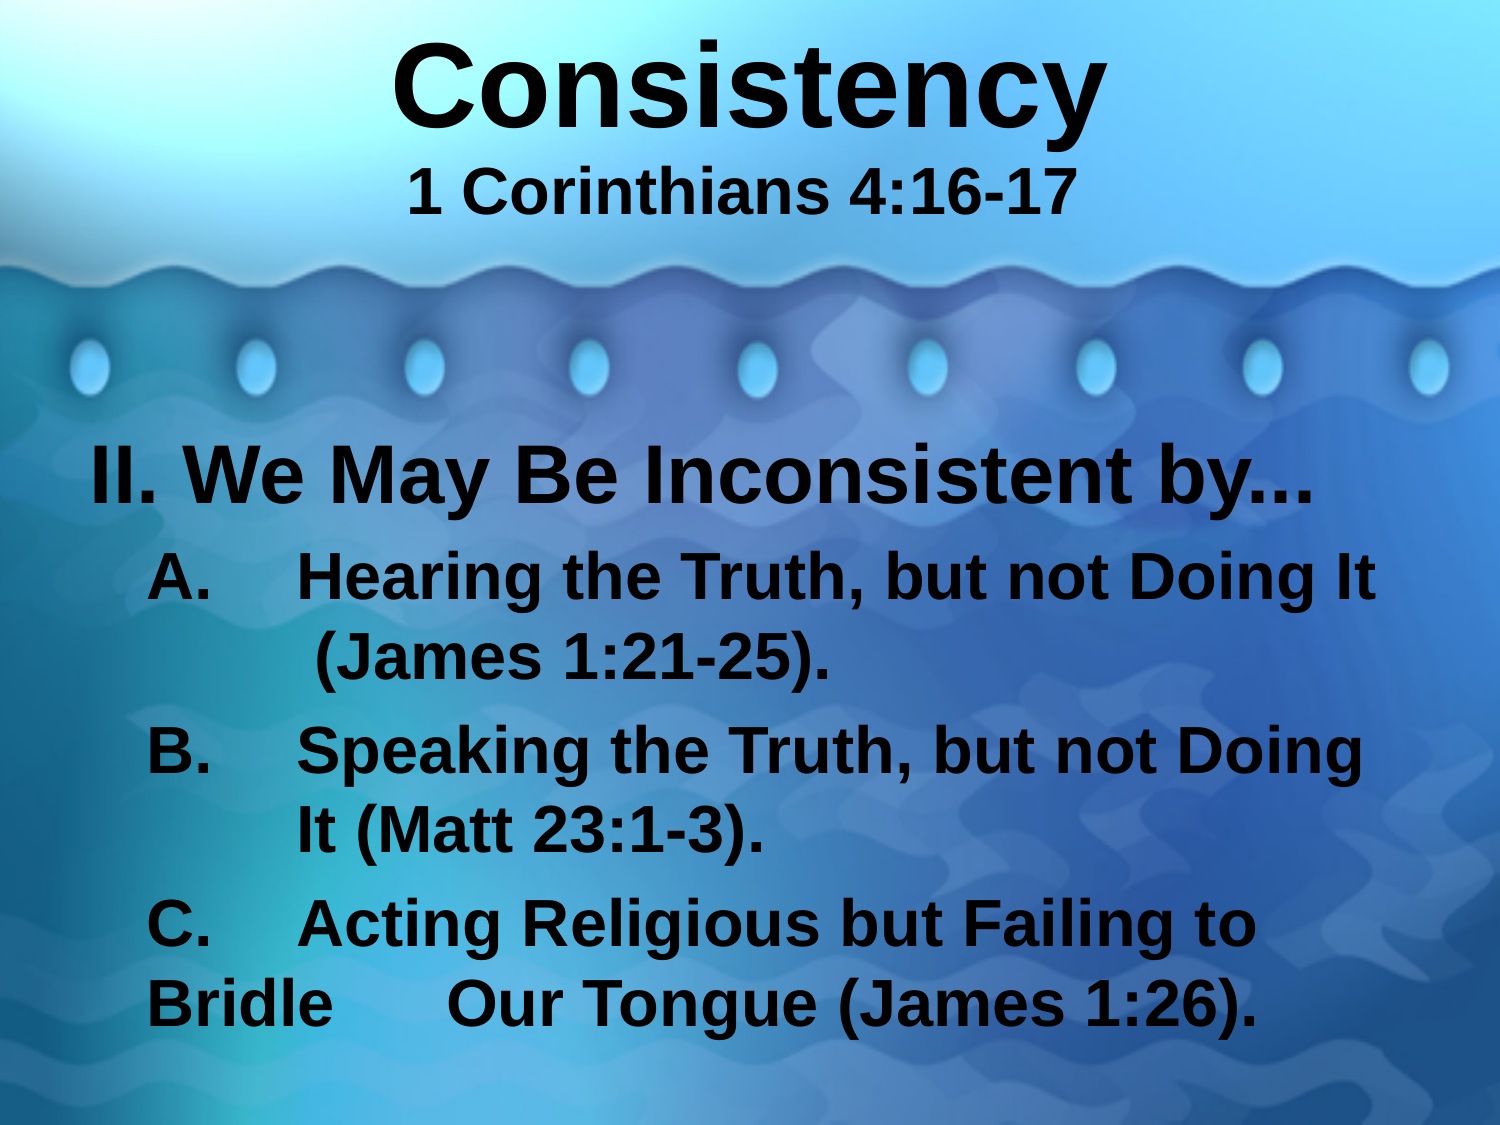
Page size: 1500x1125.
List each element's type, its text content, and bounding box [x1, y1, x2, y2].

picture [0, 0, 1500, 1125]
list II. We May Be Inconsistent by... A. Hearing the Truth, but not Doing It (James 1:21-25). B. Speaking the Truth, but not Doing It (Matt 23:1-3). C. Acting Religious but Failing to Bridle Our Tongue (James 1:26). [74, 412, 1426, 1088]
title Consistency 1 Corinthians 4:16-17 [74, 44, 1426, 233]
